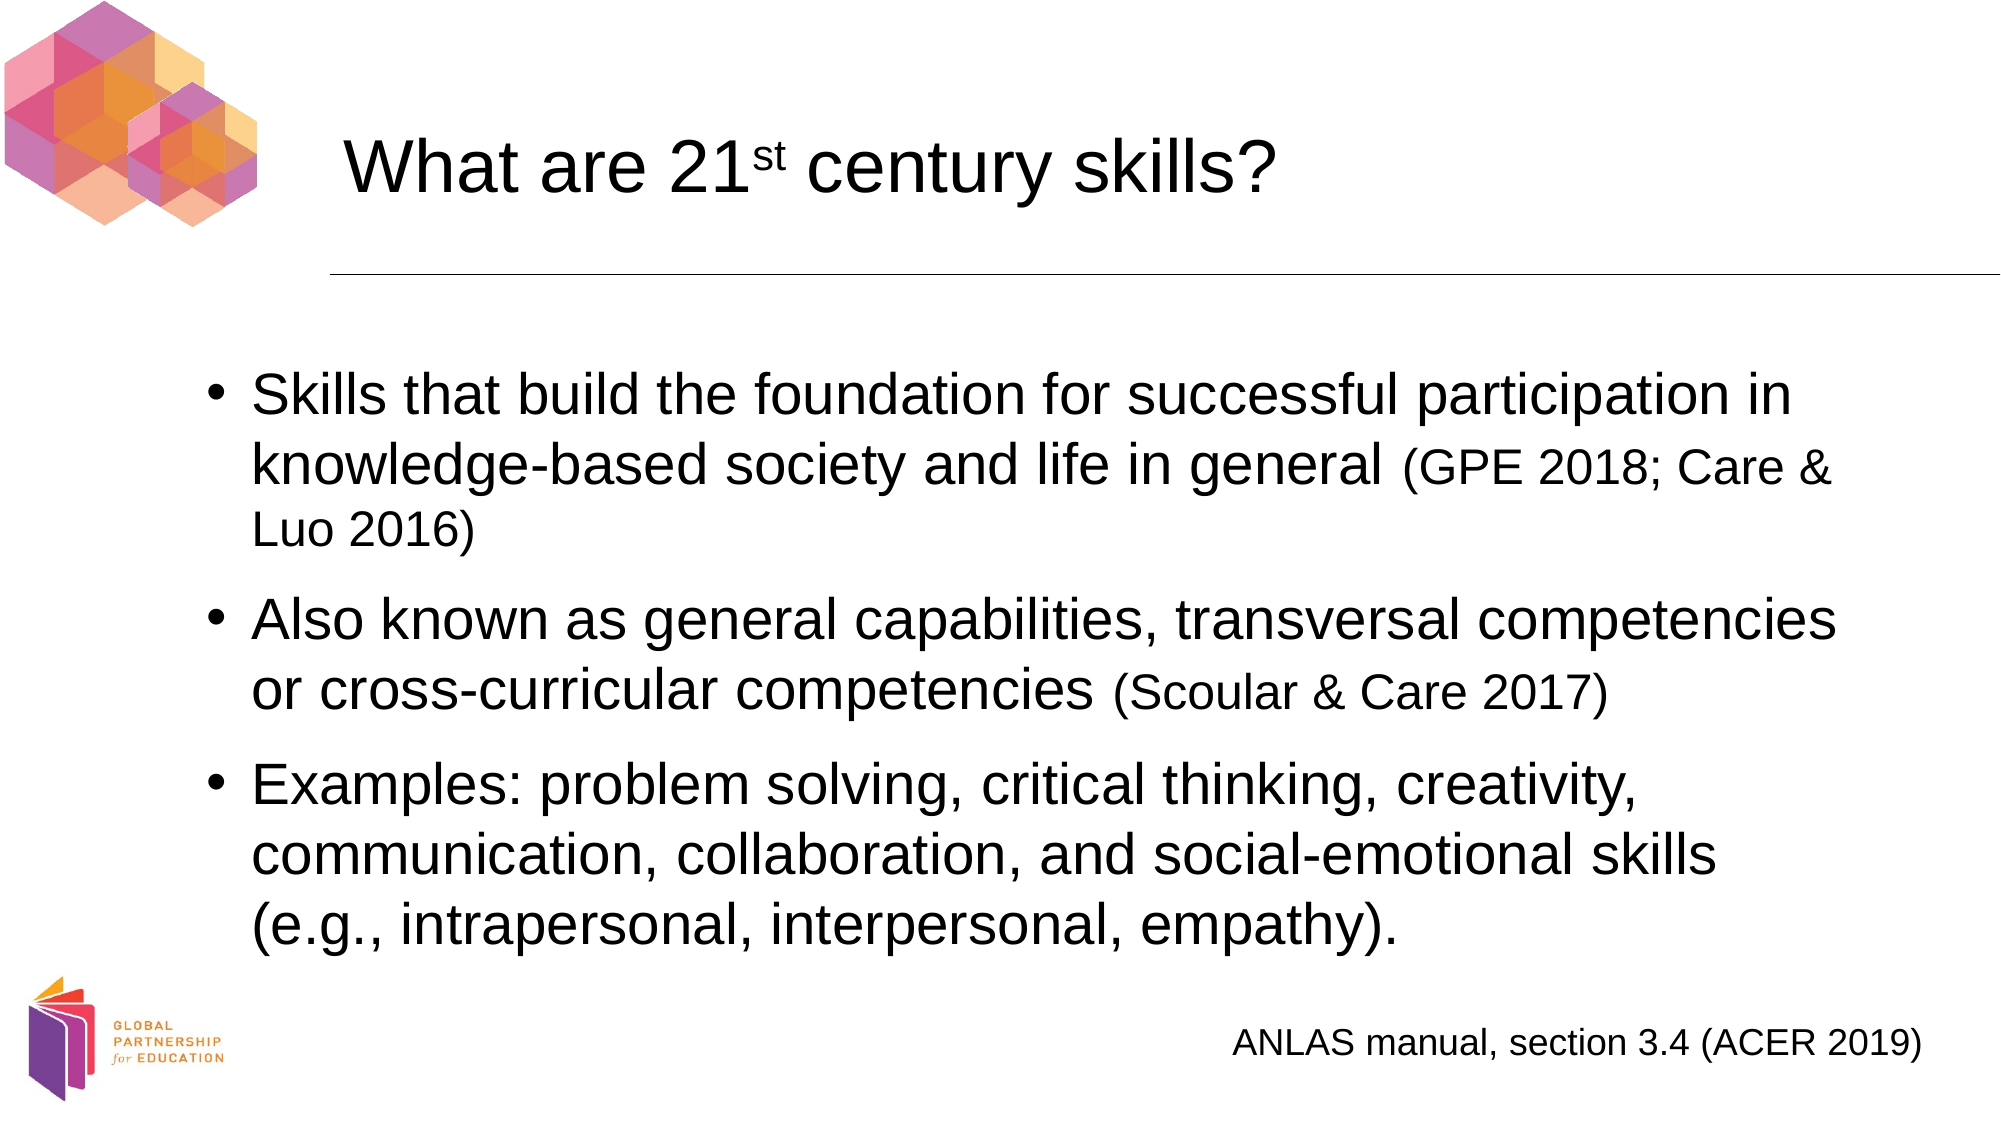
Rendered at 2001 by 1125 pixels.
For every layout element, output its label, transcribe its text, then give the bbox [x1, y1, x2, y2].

text_box ANLAS manual, section 3.4 (ACER 2019) [1062, 1010, 1938, 1071]
title What are 21st century skills? [328, 59, 1863, 278]
picture [0, 0, 260, 230]
list Skills that build the foundation for successful participation in knowledge-based society and life in general (GPE 2018; Care & Luo 2016) Also known as general capabilities, transversal competencies or cross-curricular competencies (Scoular & Care 2017) Examples: problem solving, critical thinking, creativity, communication, collaboration, and social-emotional skills (e.g., intrapersonal, interpersonal, empathy). [191, 349, 1863, 1011]
picture [26, 974, 223, 1103]
